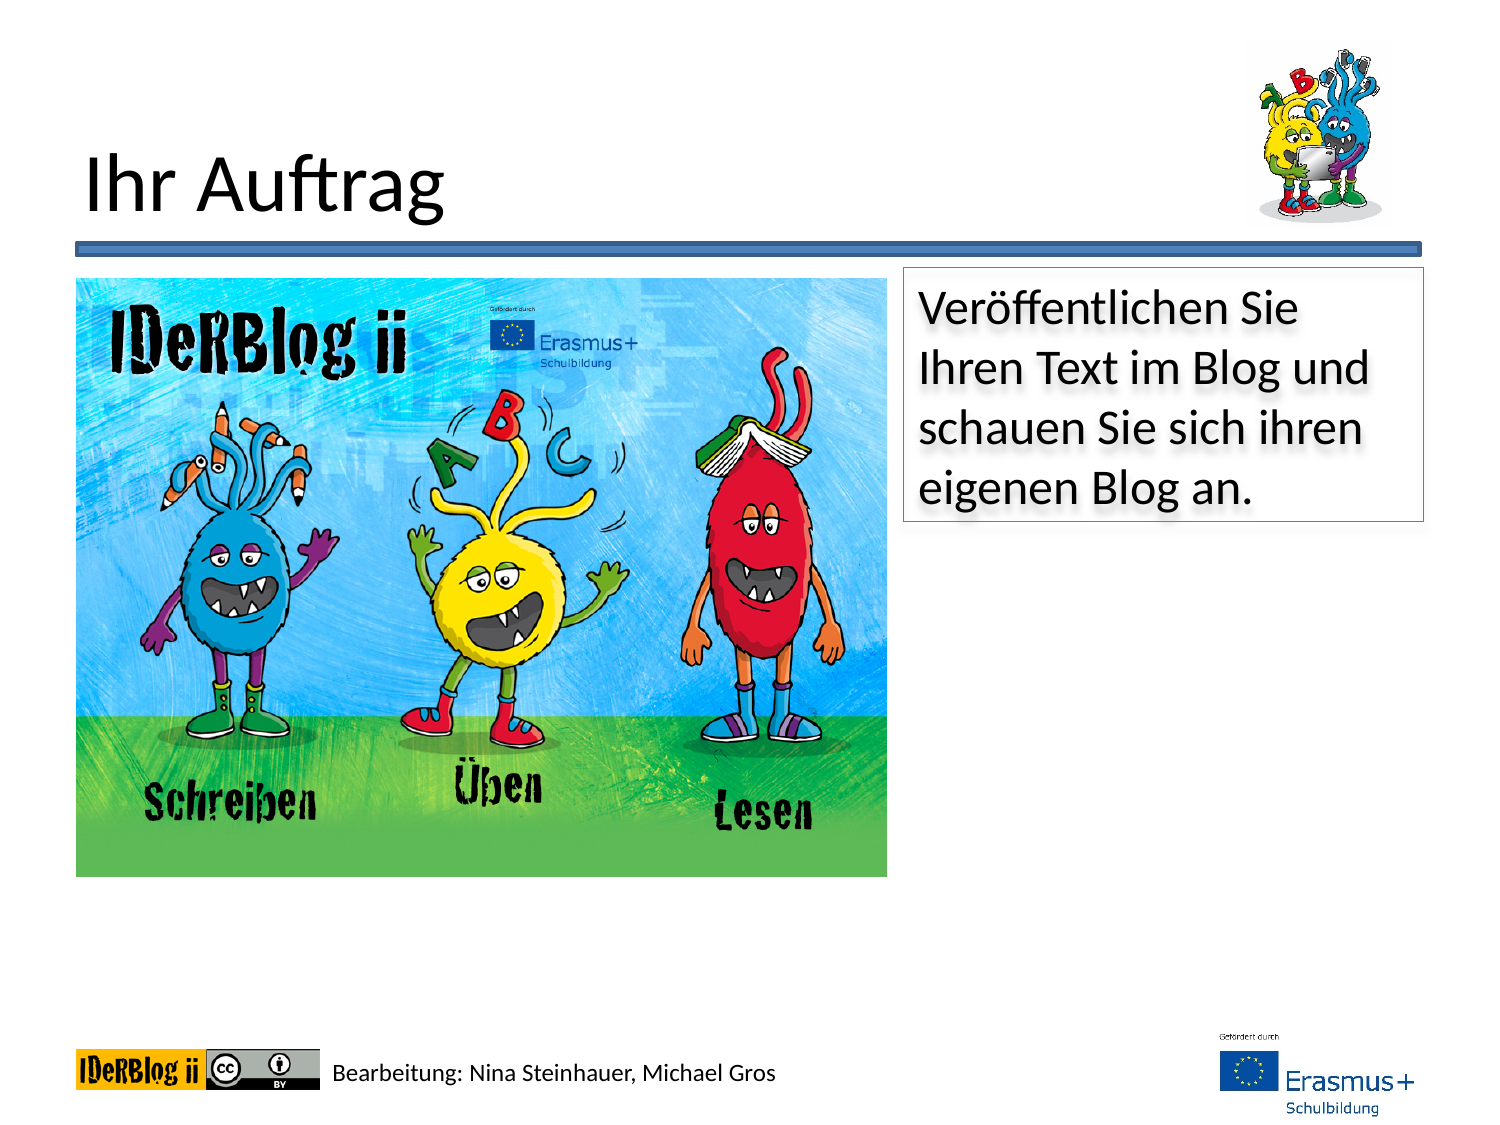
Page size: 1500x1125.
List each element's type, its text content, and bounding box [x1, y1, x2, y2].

picture [1246, 39, 1392, 229]
picture [65, 266, 892, 881]
picture [1208, 1028, 1425, 1125]
text_box Veröffentlichen Sie Ihren Text im Blog und schauen Sie sich ihren eigenen Blog an. [903, 267, 1424, 522]
title Ihr Auftrag [75, 113, 1012, 245]
picture [76, 1049, 320, 1090]
